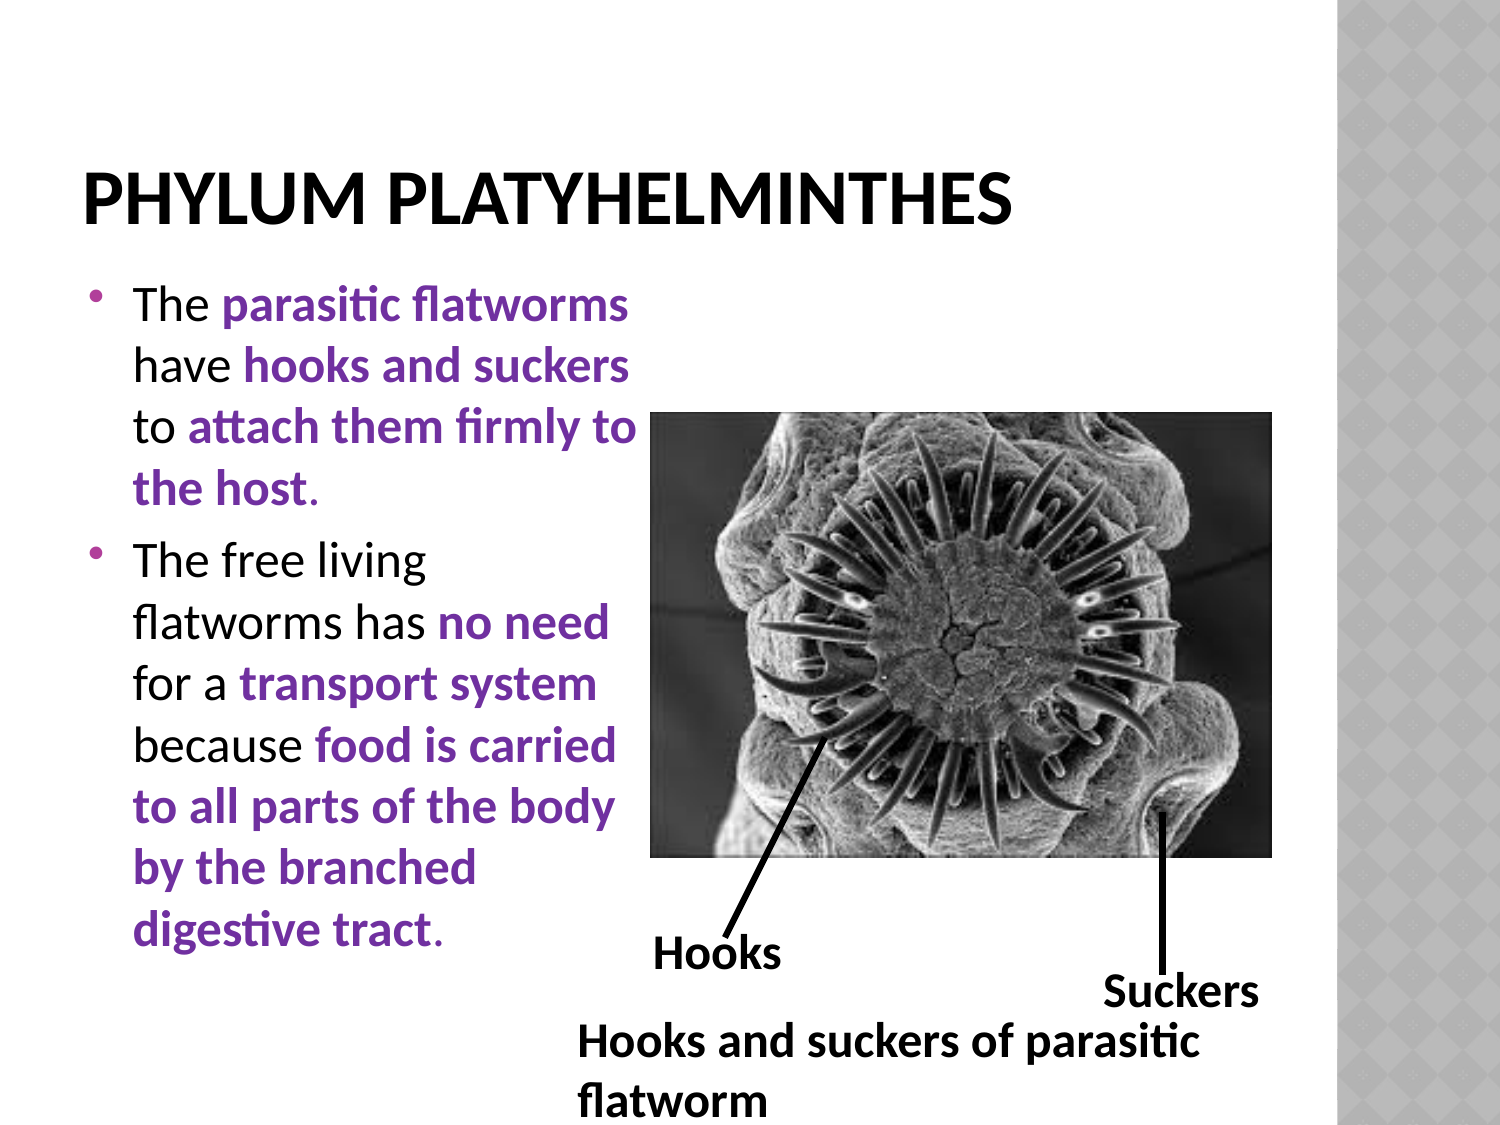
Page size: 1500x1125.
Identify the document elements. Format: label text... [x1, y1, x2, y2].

title Phylum chordata [1157, 949, 1167, 982]
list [649, 412, 1272, 859]
list The parasitic flatworms have hooks and suckers to attach them firmly to the host. The free living flatworms has no need for a transport system because food is carried to all parts of the body by the branched digestive tract. [75, 262, 653, 1005]
text_box Hooks [638, 912, 797, 988]
text_box Suckers [1088, 949, 1275, 999]
title Phylum platyhelminthes [75, 52, 1263, 240]
text_box Hooks and suckers of parasitic flatworm [562, 999, 1309, 1125]
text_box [724, 737, 826, 938]
